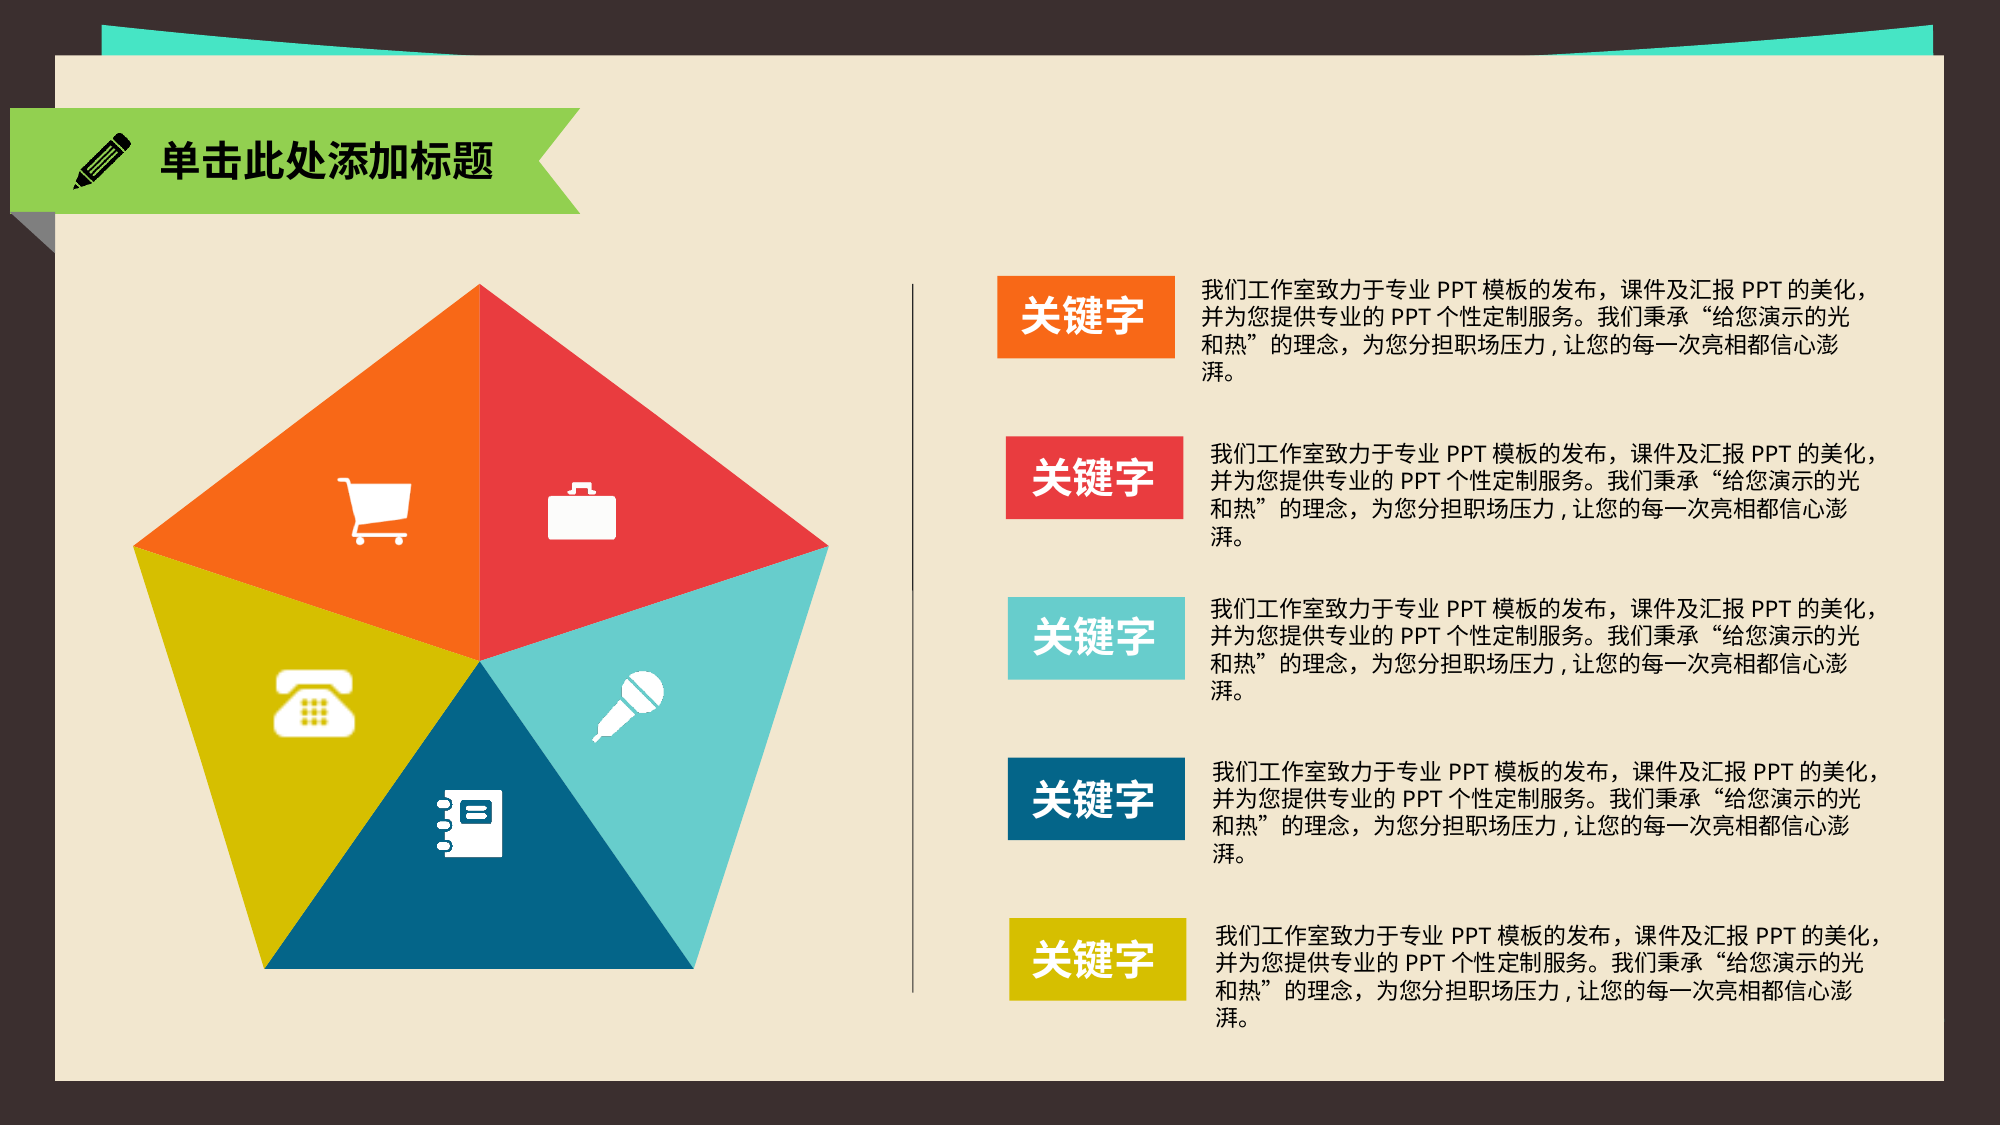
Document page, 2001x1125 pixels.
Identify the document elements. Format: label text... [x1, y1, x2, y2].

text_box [1005, 436, 1194, 520]
text_box 我们工作室致力于专业PPT模板的发布，课件及汇报PPT的美化，并为您提供专业的PPT个性定制服务。我们秉承“给您演示的光和热”的理念，为您分担职场压力,让您的每一次亮相都信心澎湃。 [1186, 268, 1876, 393]
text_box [1009, 917, 1194, 1001]
picture [69, 128, 134, 193]
text_box 我们工作室致力于专业PPT模板的发布，课件及汇报PPT的美化，并为您提供专业的PPT个性定制服务。我们秉承“给您演示的光和热”的理念，为您分担职场压力,让您的每一次亮相都信心澎湃。 [1197, 749, 1887, 875]
text_box 我们工作室致力于专业PPT模板的发布，课件及汇报PPT的美化，并为您提供专业的PPT个性定制服务。我们秉承“给您演示的光和热”的理念，为您分担职场压力,让您的每一次亮相都信心澎湃。 [1200, 913, 1890, 1039]
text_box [997, 275, 1184, 359]
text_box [1007, 757, 1194, 841]
text_box 我们工作室致力于专业PPT模板的发布，课件及汇报PPT的美化，并为您提供专业的PPT个性定制服务。我们秉承“给您演示的光和热”的理念，为您分担职场压力,让您的每一次亮相都信心澎湃。 [1195, 432, 1885, 557]
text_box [9, 107, 581, 254]
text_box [1007, 596, 1195, 680]
text_box 我们工作室致力于专业PPT模板的发布，课件及汇报PPT的美化，并为您提供专业的PPT个性定制服务。我们秉承“给您演示的光和热”的理念，为您分担职场压力,让您的每一次亮相都信心澎湃。 [1195, 586, 1885, 712]
text_box [1543, 24, 1934, 55]
text_box [101, 24, 462, 55]
text_box [55, 55, 1944, 1081]
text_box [132, 283, 830, 970]
